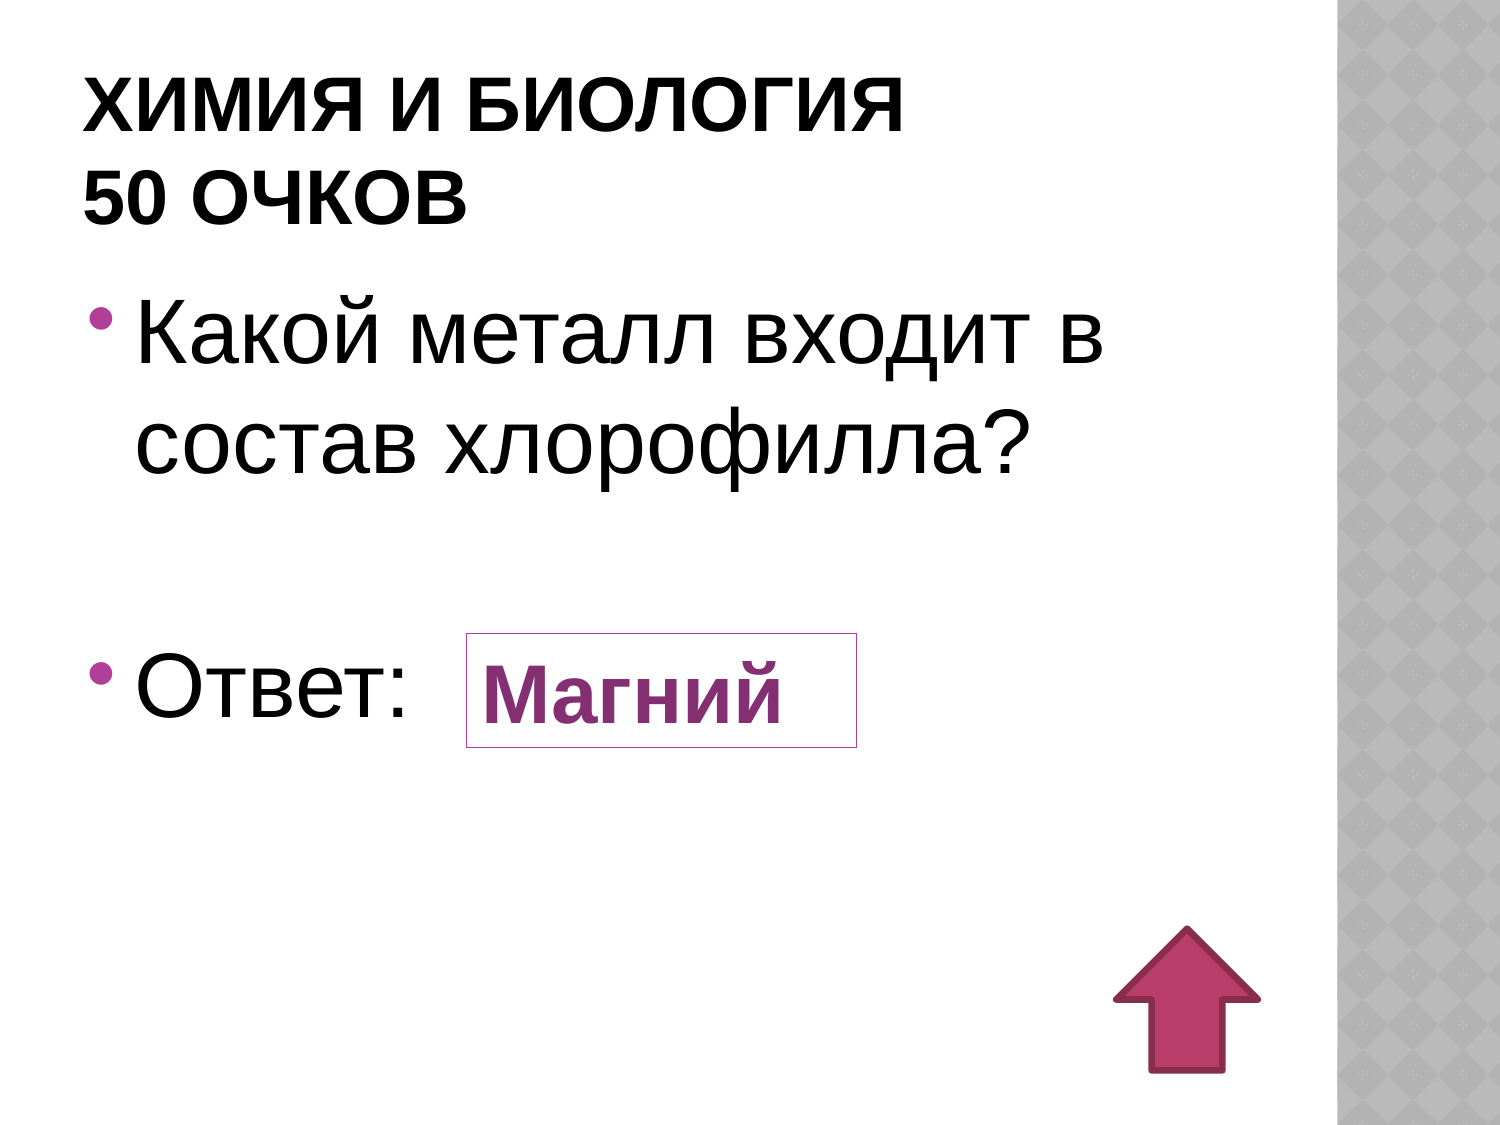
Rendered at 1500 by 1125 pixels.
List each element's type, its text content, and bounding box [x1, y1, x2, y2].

title Химия и биология 50 очков [75, 52, 1263, 240]
text_box Магний [466, 633, 857, 748]
text_box [1112, 925, 1262, 1074]
list Какой металл входит в состав хлорофилла? Ответ: [75, 264, 1263, 1059]
